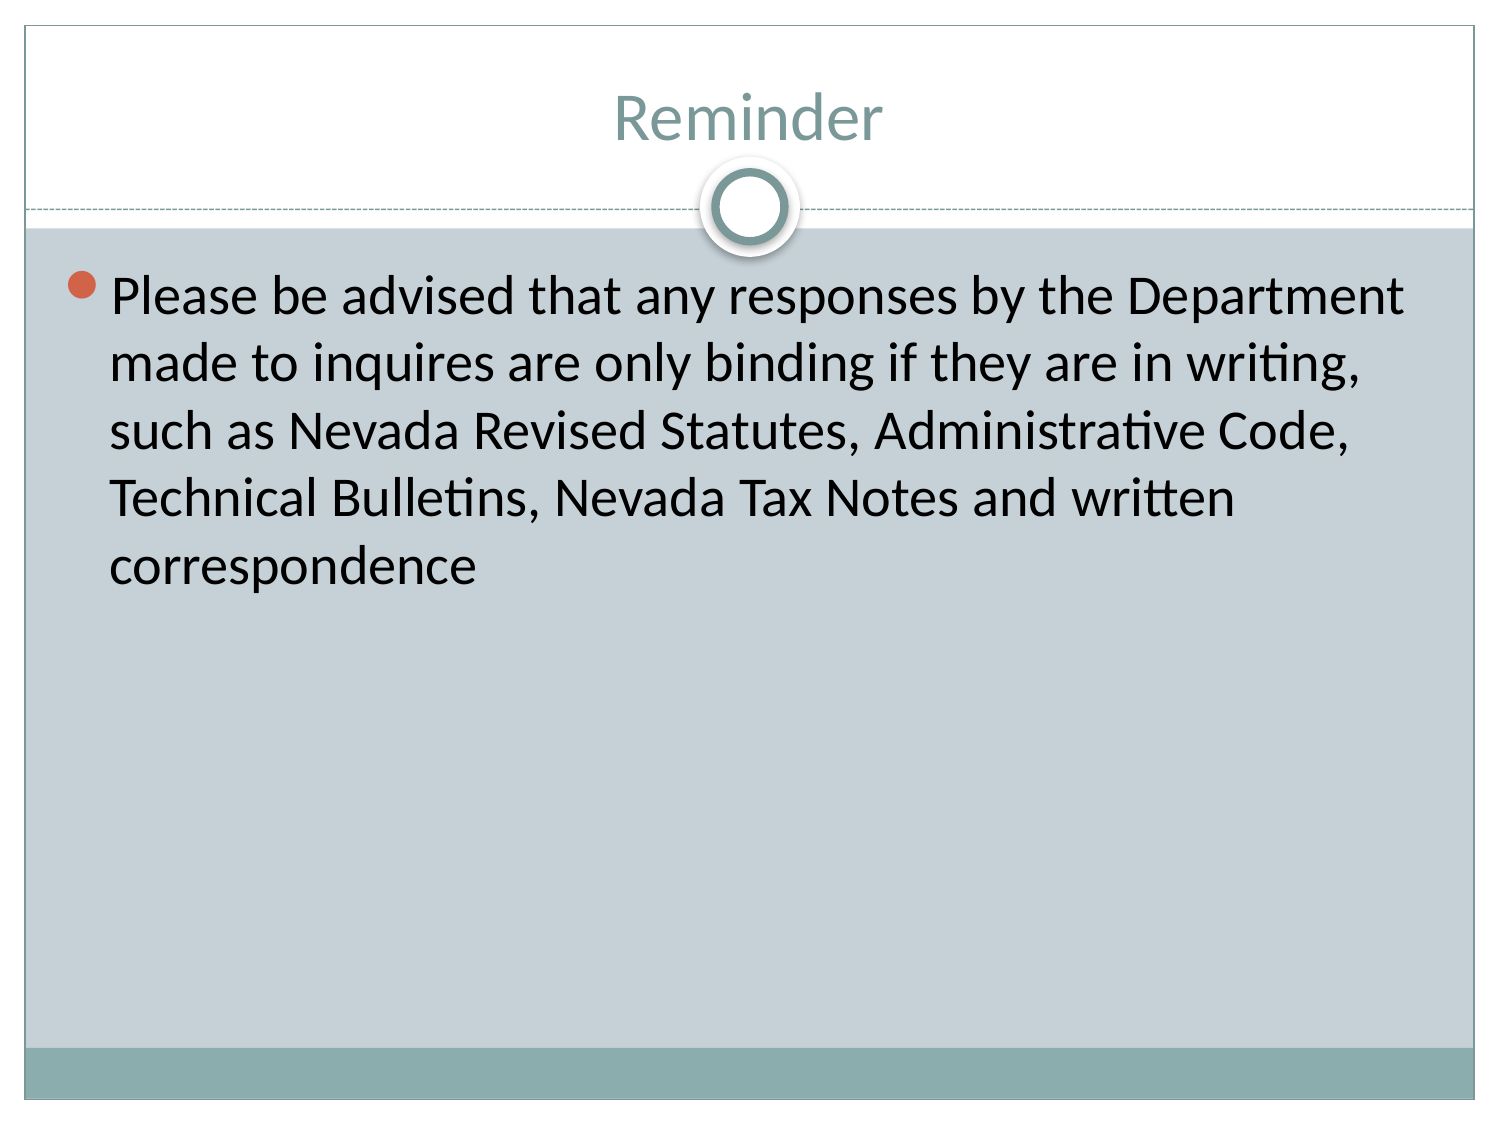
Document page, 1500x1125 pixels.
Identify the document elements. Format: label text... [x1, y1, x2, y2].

title Reminder [49, 37, 1450, 162]
list Please be advised that any responses by the Department made to inquires are only binding if they are in writing, such as Nevada Revised Statutes, Administrative Code, Technical Bulletins, Nevada Tax Notes and written correspondence [49, 250, 1445, 1001]
